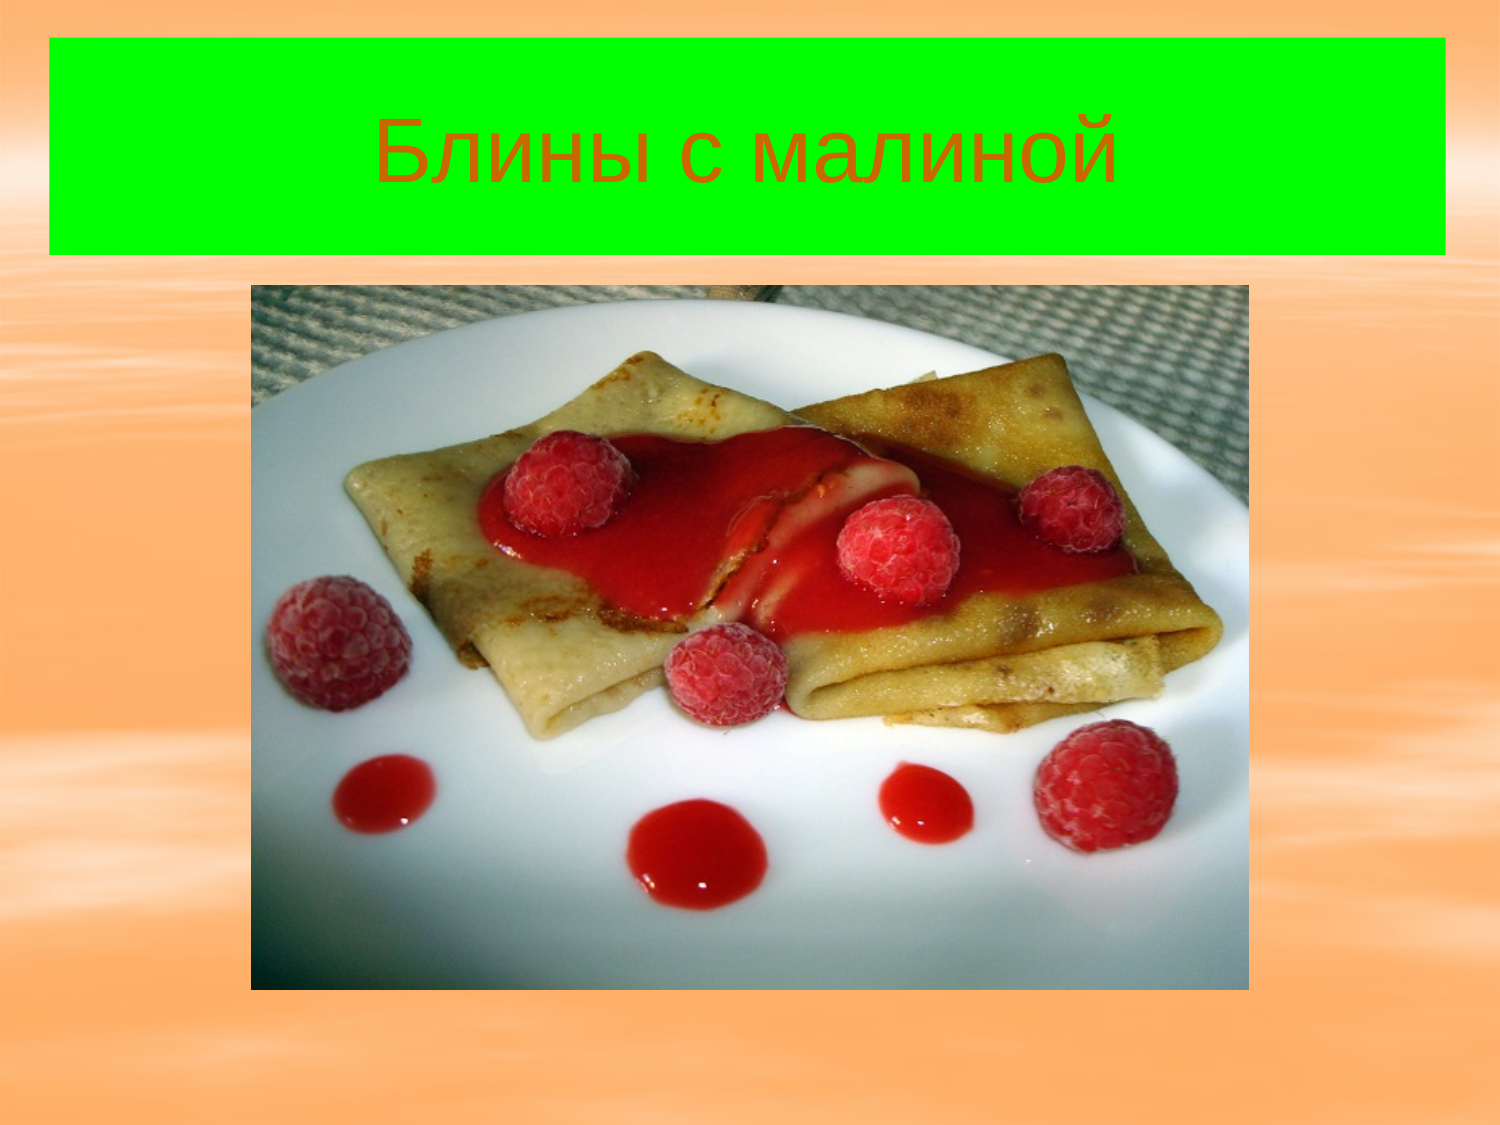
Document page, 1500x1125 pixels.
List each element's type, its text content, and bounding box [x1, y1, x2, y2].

title Блины с малиной [49, 37, 1446, 256]
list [251, 285, 1249, 990]
